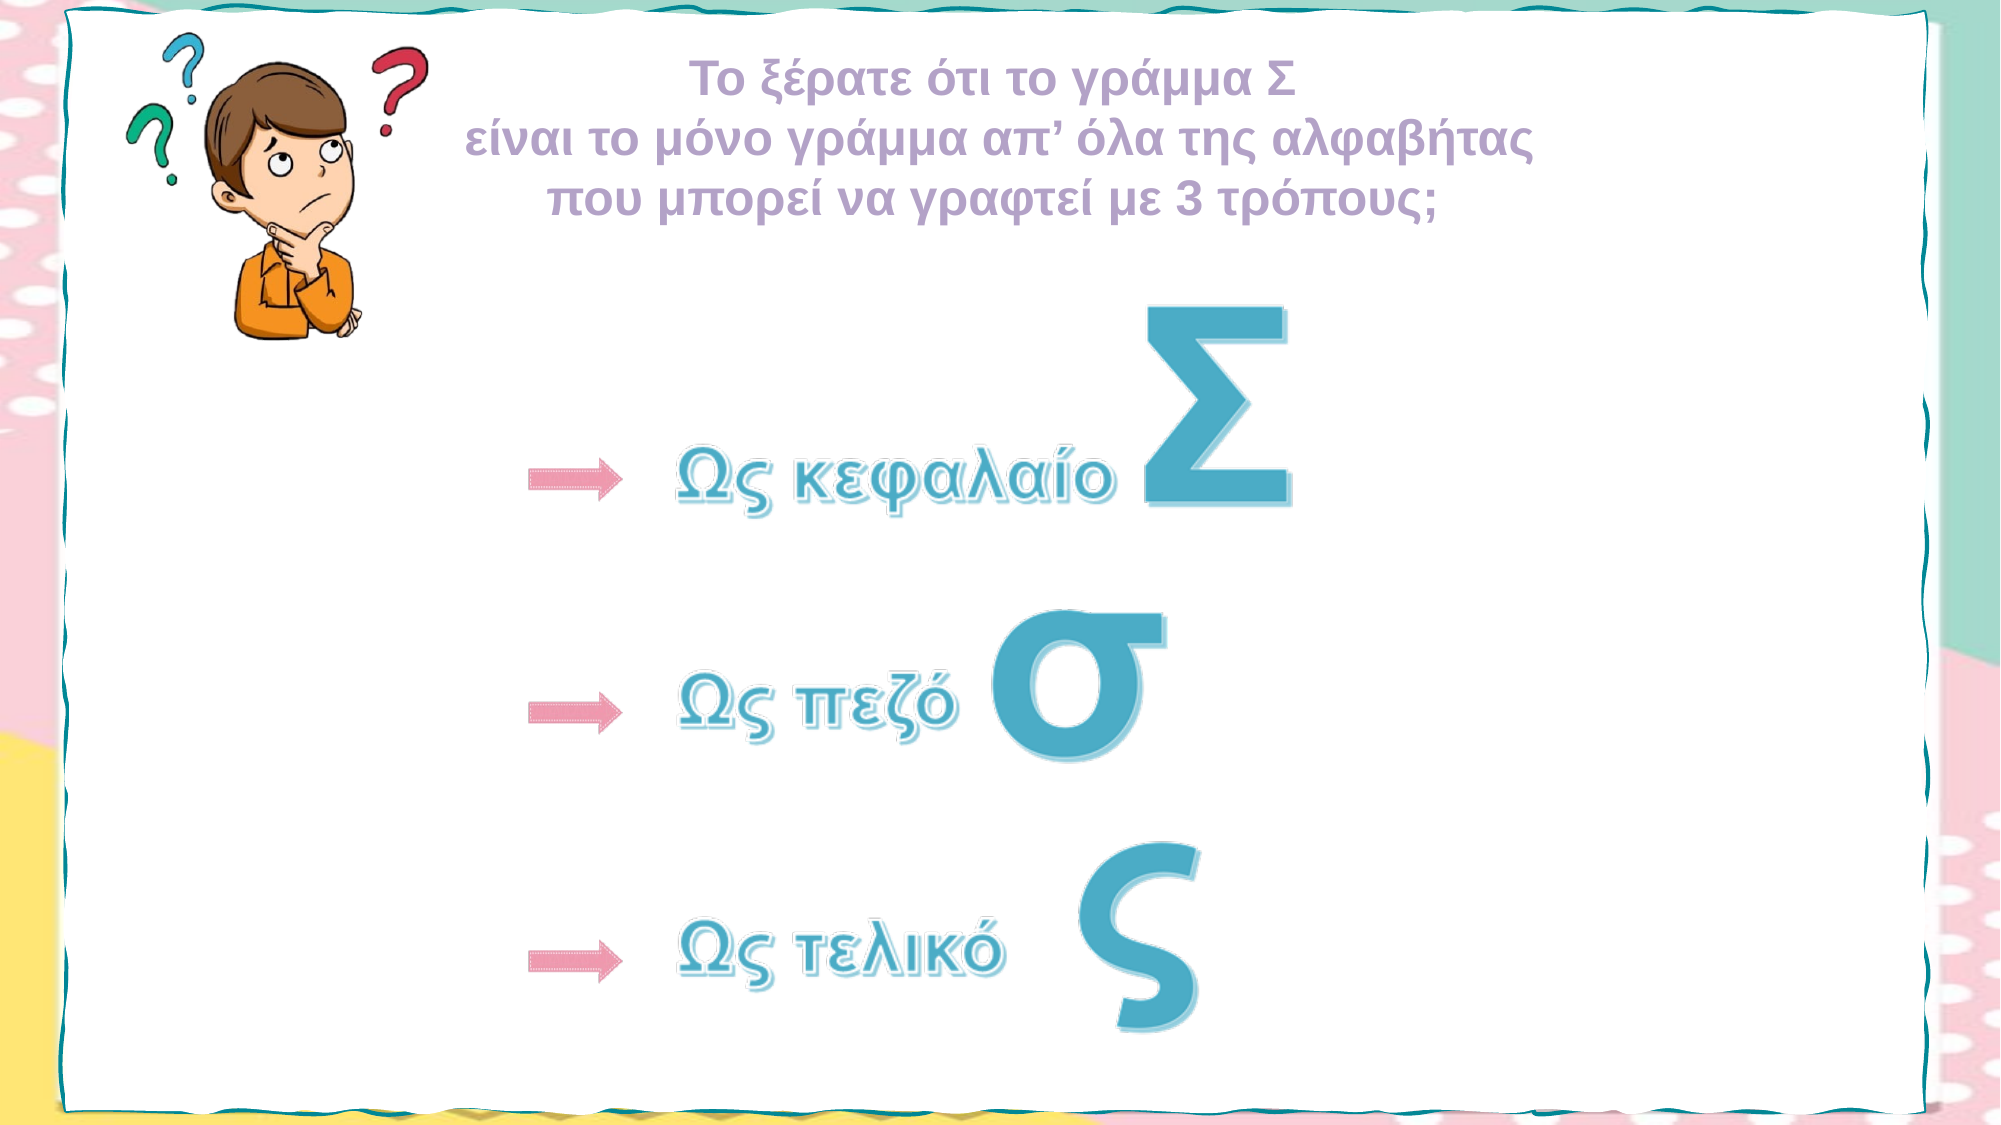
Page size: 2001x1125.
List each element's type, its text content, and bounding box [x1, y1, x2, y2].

picture [0, 0, 2001, 1125]
text_box [58, 3, 1931, 1117]
text_box Το ξέρατε ότι το γράμμα Σ είναι το μόνο γράμμα απ’ όλα της αλφαβήτας που μπορεί να γραφτεί με 3 τρόπους; [449, 37, 1551, 233]
